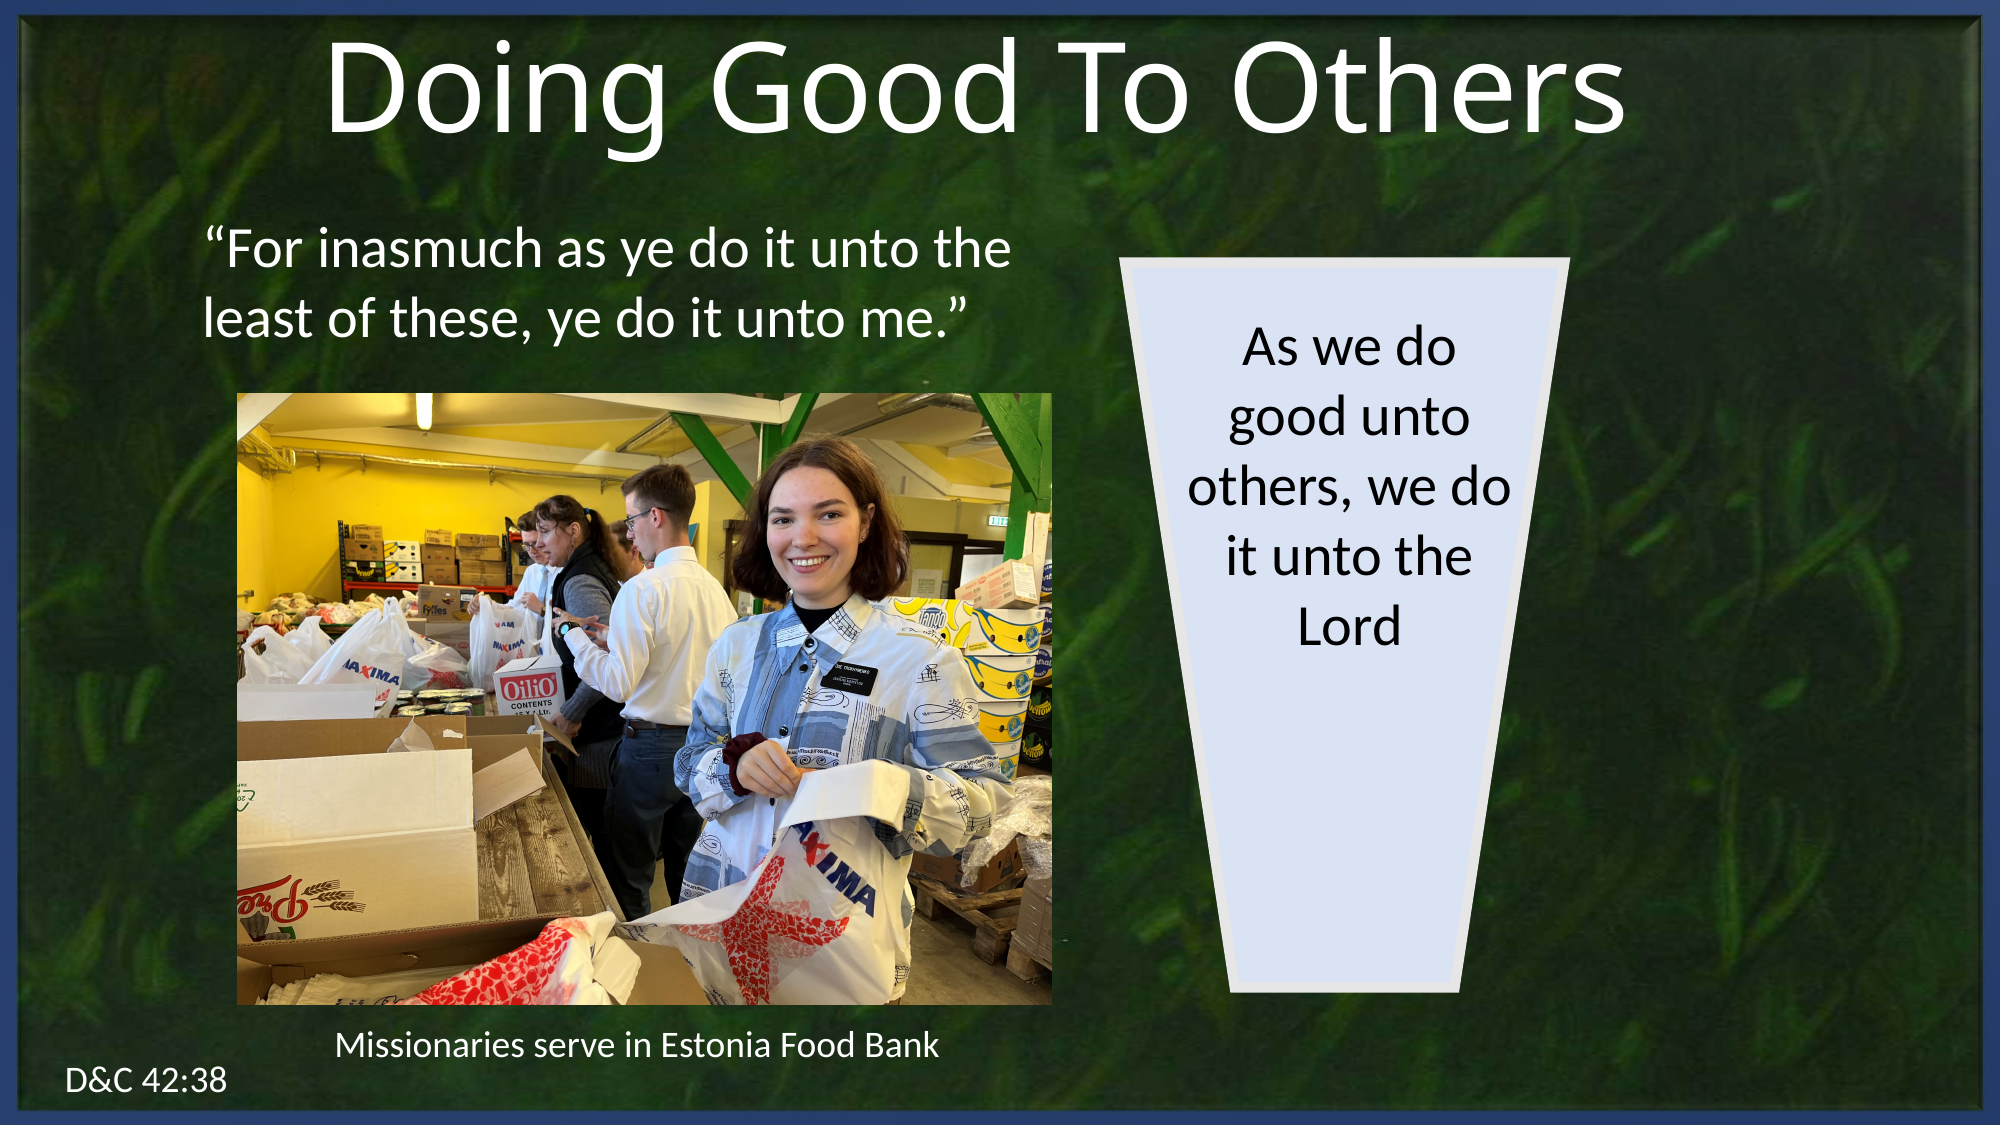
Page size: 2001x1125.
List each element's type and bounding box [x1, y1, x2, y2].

text_box [1124, 262, 1565, 988]
picture [0, 0, 2000, 1125]
text_box [237, 393, 1052, 1073]
